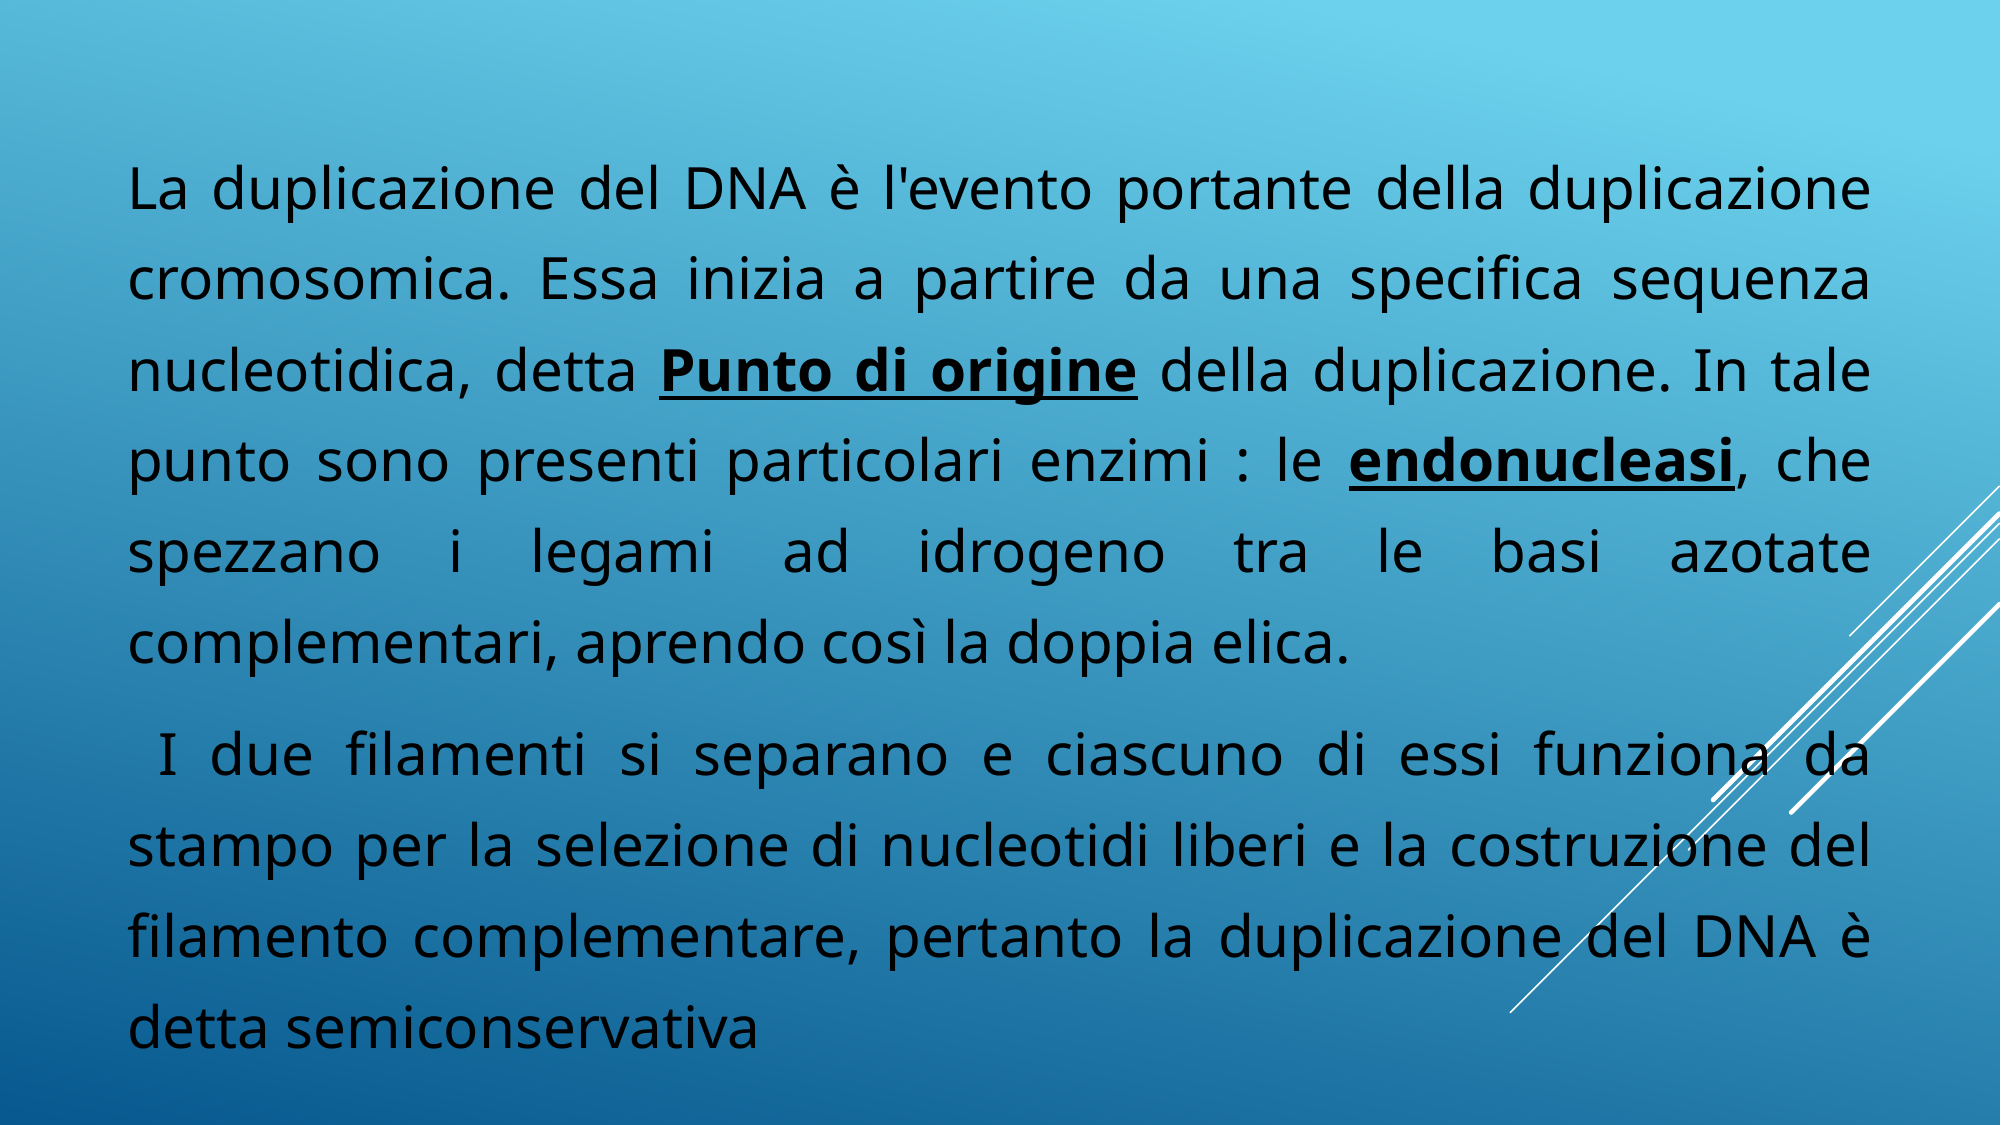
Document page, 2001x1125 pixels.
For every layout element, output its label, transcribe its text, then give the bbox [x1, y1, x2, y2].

list La duplicazione del DNA è l'evento portante della duplicazione cromosomica. Essa inizia a partire da una specifica sequenza nucleotidica, detta Punto di origine della duplicazione. In tale punto sono presenti particolari enzimi : le endonucleasi, che spezzano i legami ad idrogeno tra le basi azotate complementari, aprendo così la doppia elica. I due filamenti si separano e ciascuno di essi funziona da stampo per la selezione di nucleotidi liberi e la costruzione del filamento complementare, pertanto la duplicazione del DNA è detta semiconservativa [112, 206, 1888, 984]
